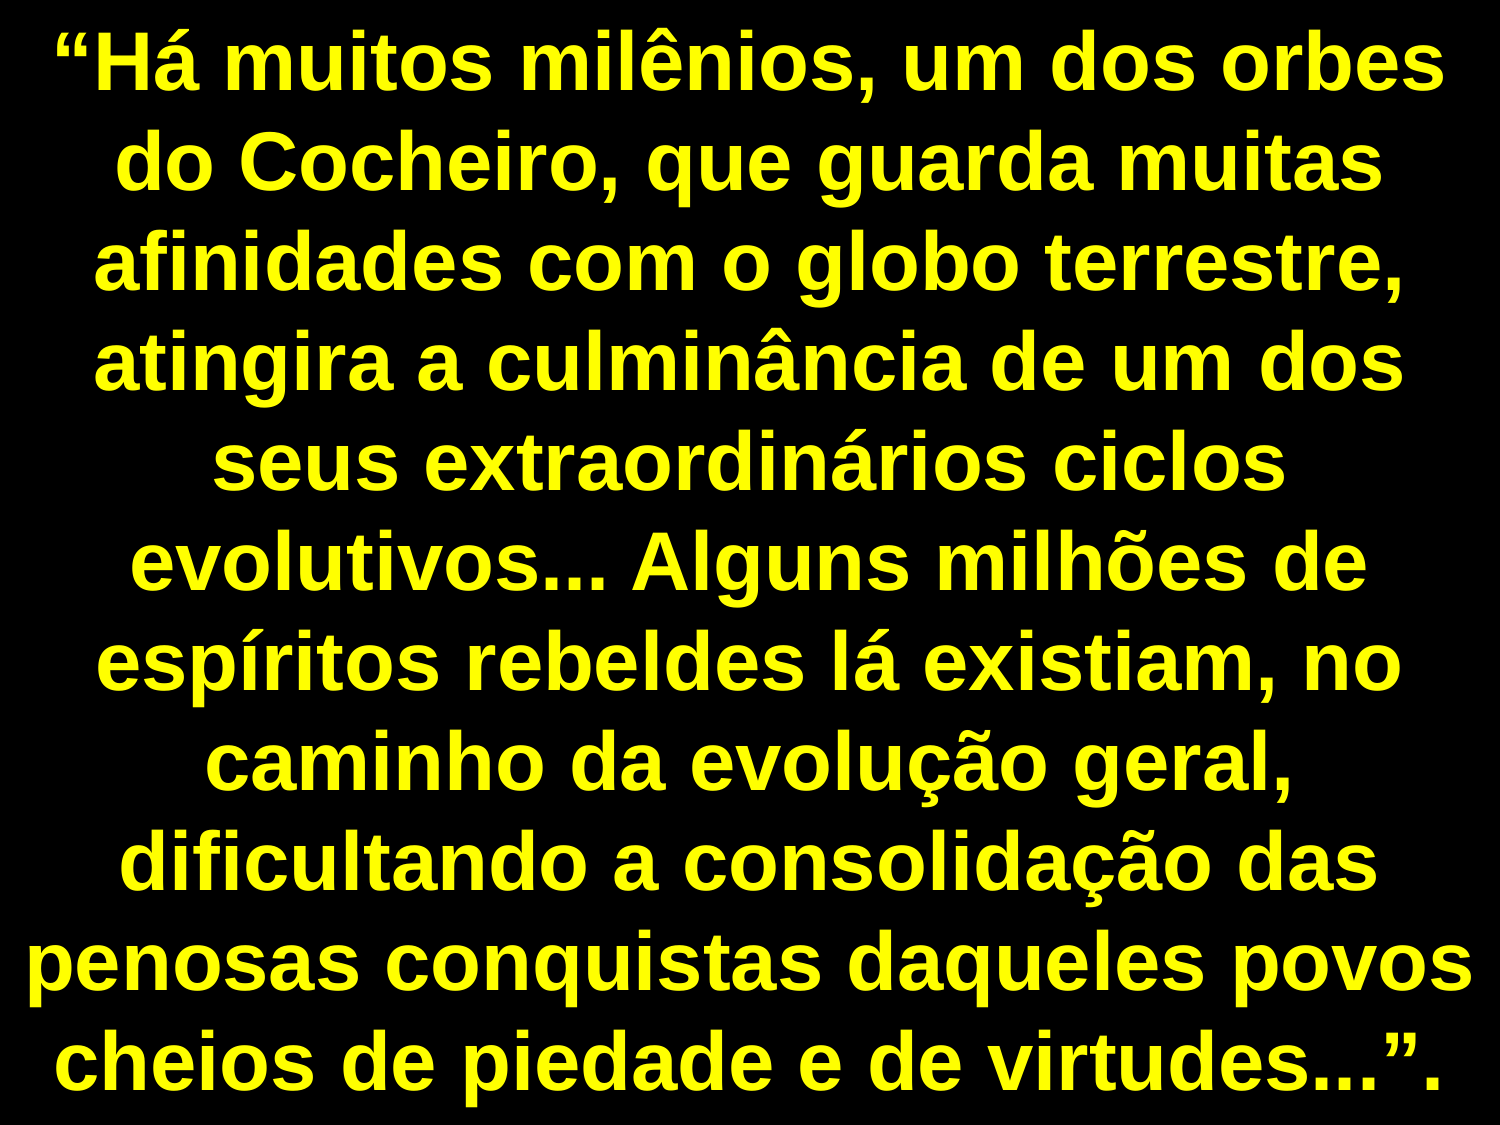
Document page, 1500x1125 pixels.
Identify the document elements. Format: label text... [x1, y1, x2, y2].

text_box “Há muitos milênios, um dos orbes do Cocheiro, que guarda muitas afinidades com o globo terrestre, atingira a culminância de um dos seus extraordinários ciclos evolutivos... Alguns milhões de espíritos rebeldes lá existiam, no caminho da evolução geral, dificultando a consolidação das penosas conquistas daqueles povos cheios de piedade e de virtudes...”. [0, 0, 1500, 1115]
